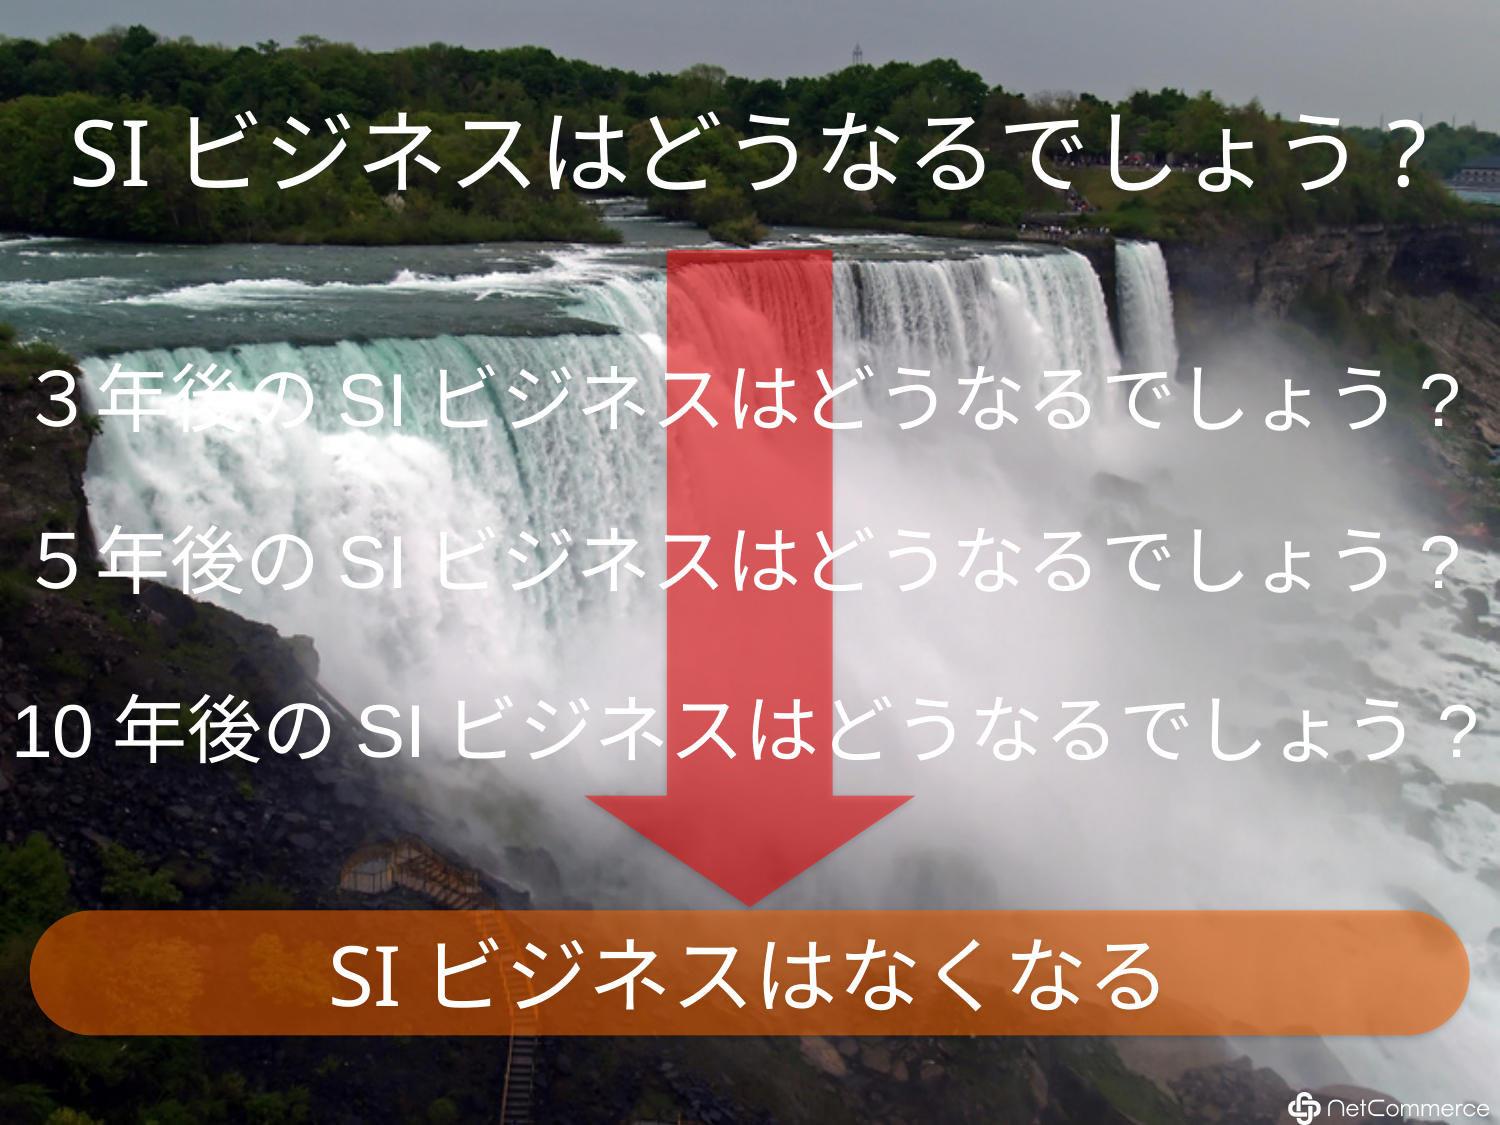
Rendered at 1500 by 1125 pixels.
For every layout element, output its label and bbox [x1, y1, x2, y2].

picture [0, 0, 1500, 1125]
text_box [29, 249, 1470, 1036]
